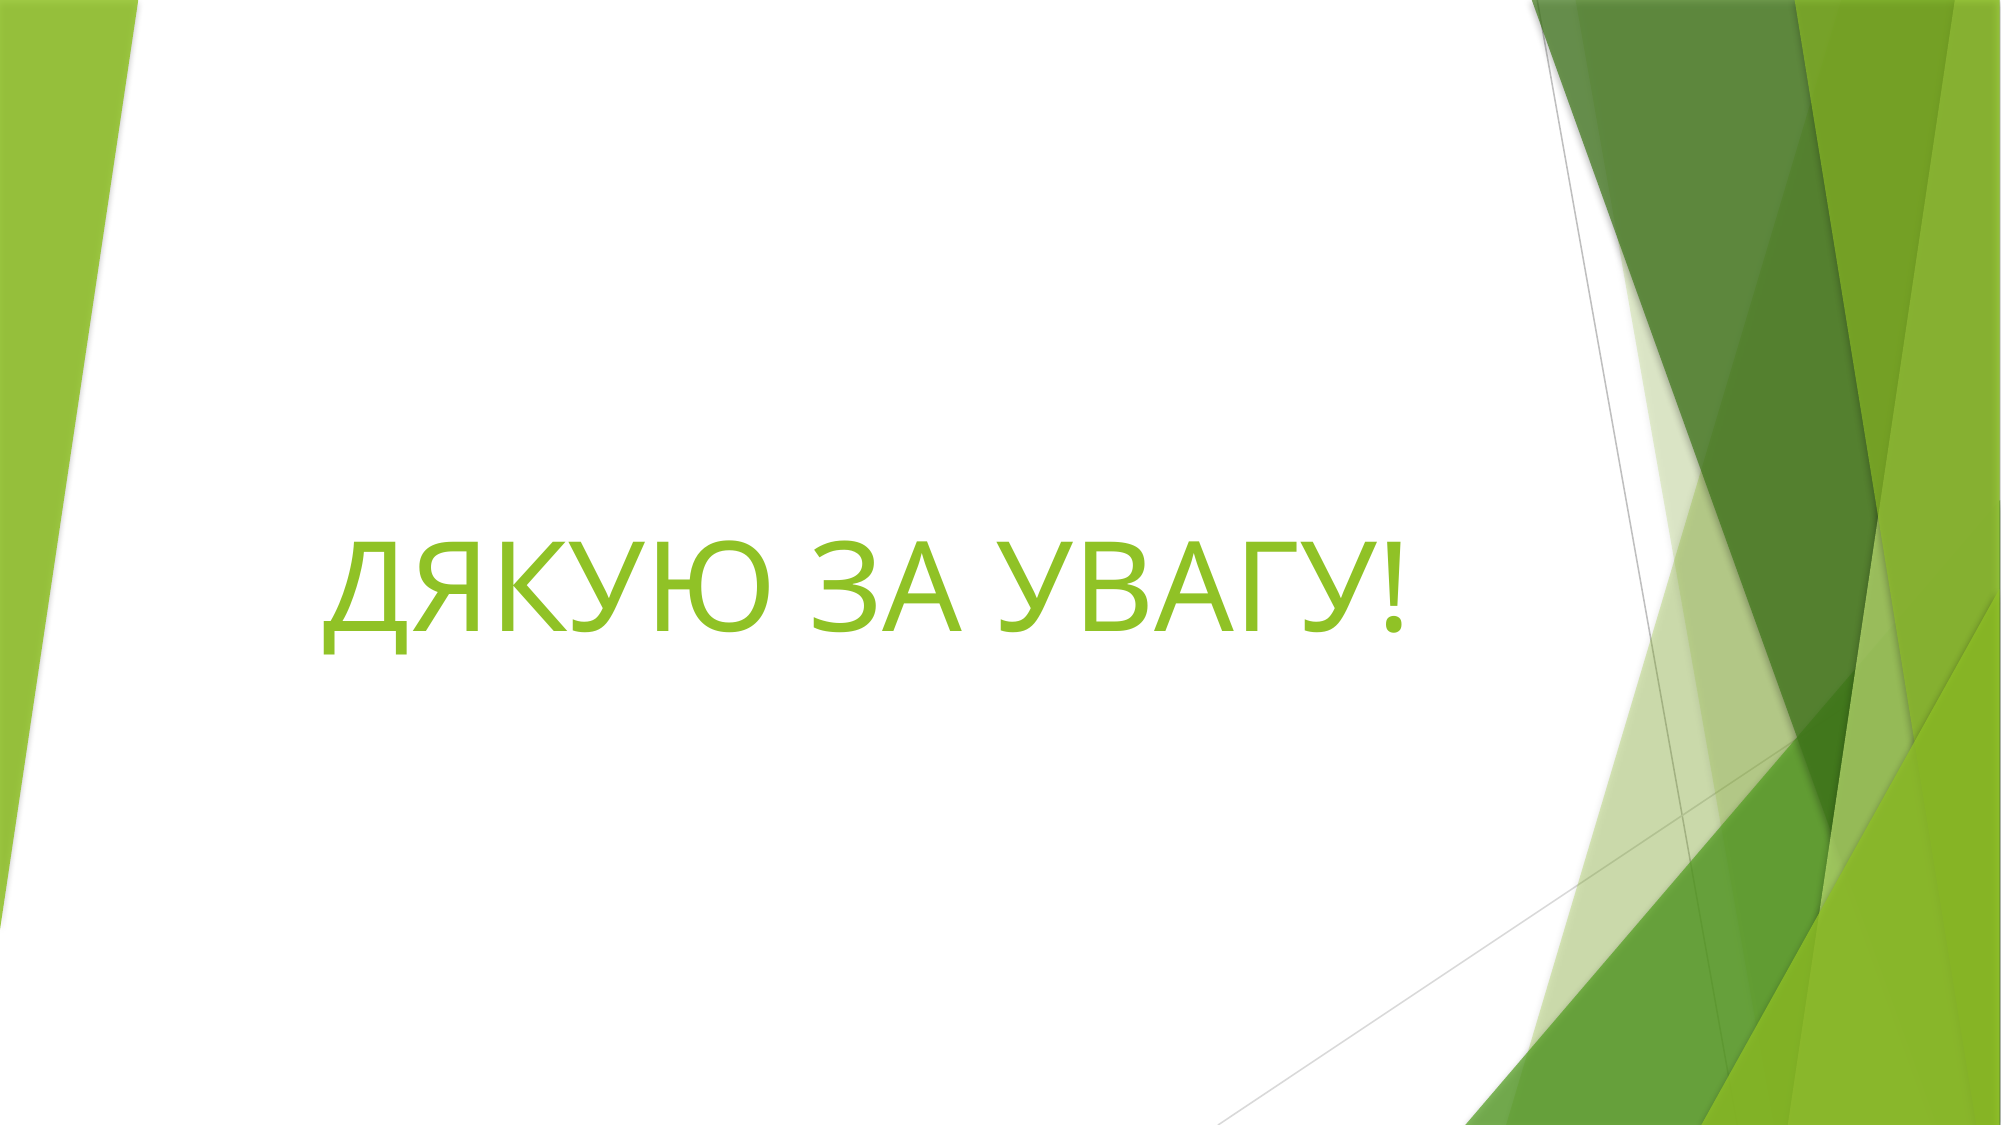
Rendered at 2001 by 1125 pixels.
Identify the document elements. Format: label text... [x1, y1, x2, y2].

title ДЯКУЮ ЗА УВАГУ! [247, 394, 1522, 665]
